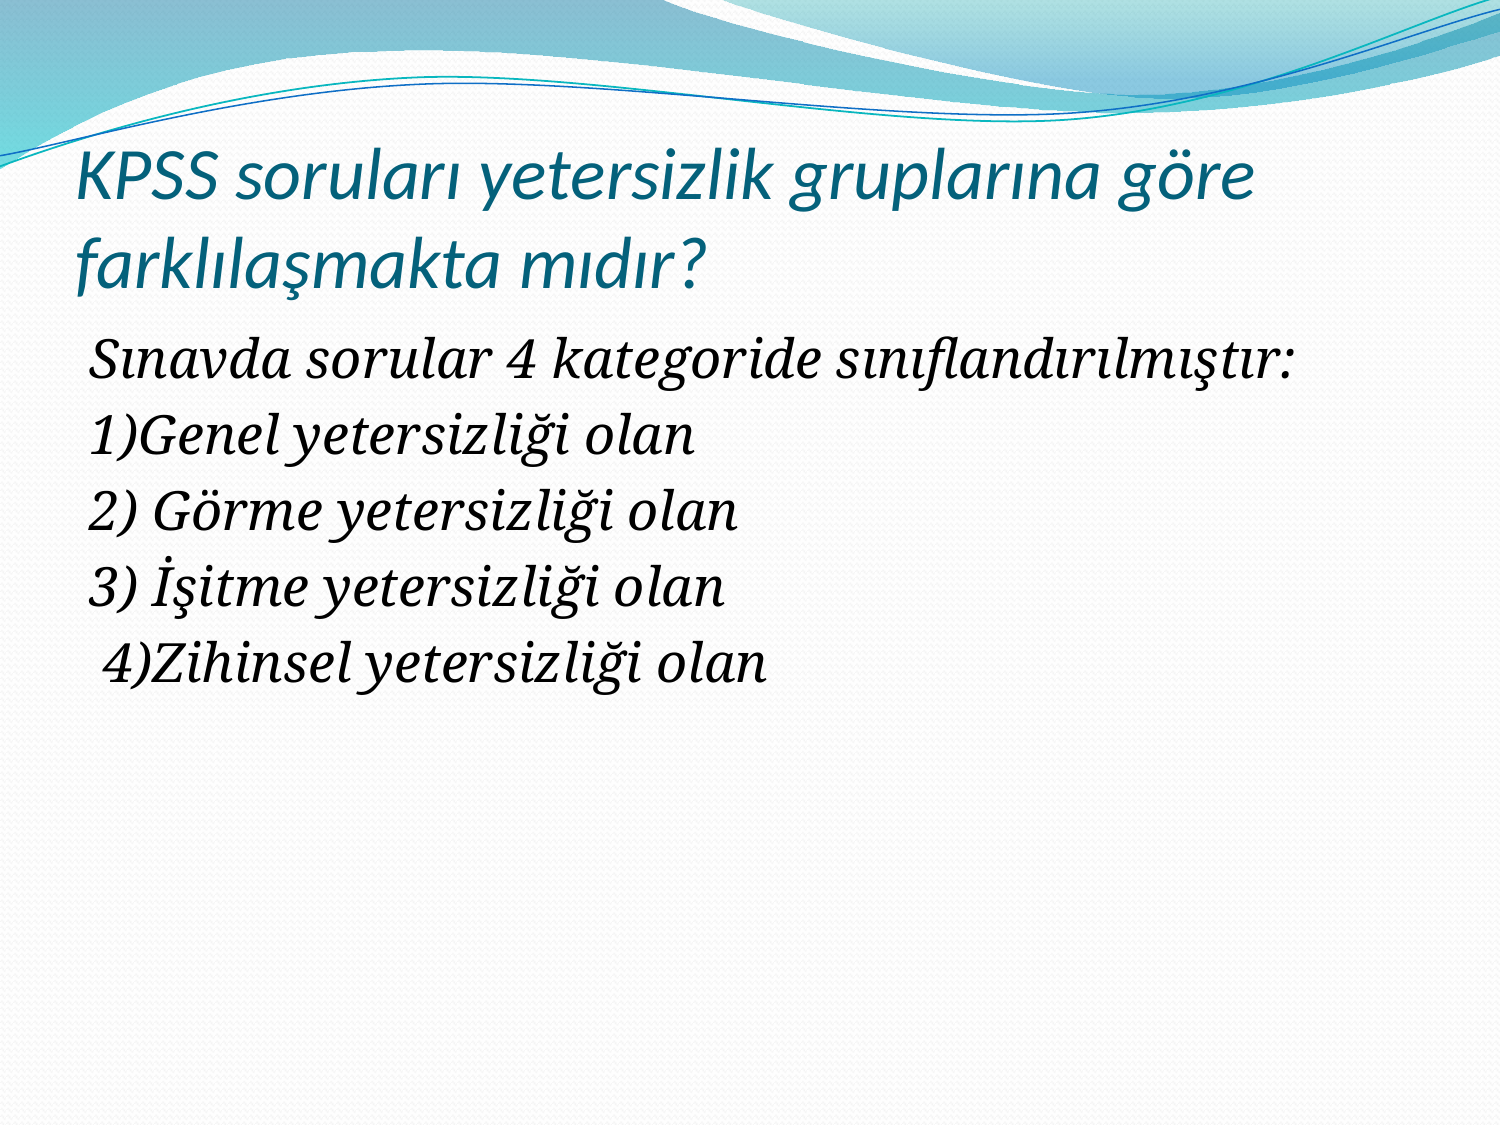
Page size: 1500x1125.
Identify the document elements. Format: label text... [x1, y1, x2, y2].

list Sınavda sorular 4 kategoride sınıflandırılmıştır: 1)Genel yetersizliği olan 2) Görme yetersizliği olan 3) İşitme yetersizliği olan 4)Zihinsel yetersizliği olan [75, 317, 1425, 1038]
title KPSS soruları yetersizlik gruplarına göre farklılaşmakta mıdır? [75, 115, 1425, 303]
